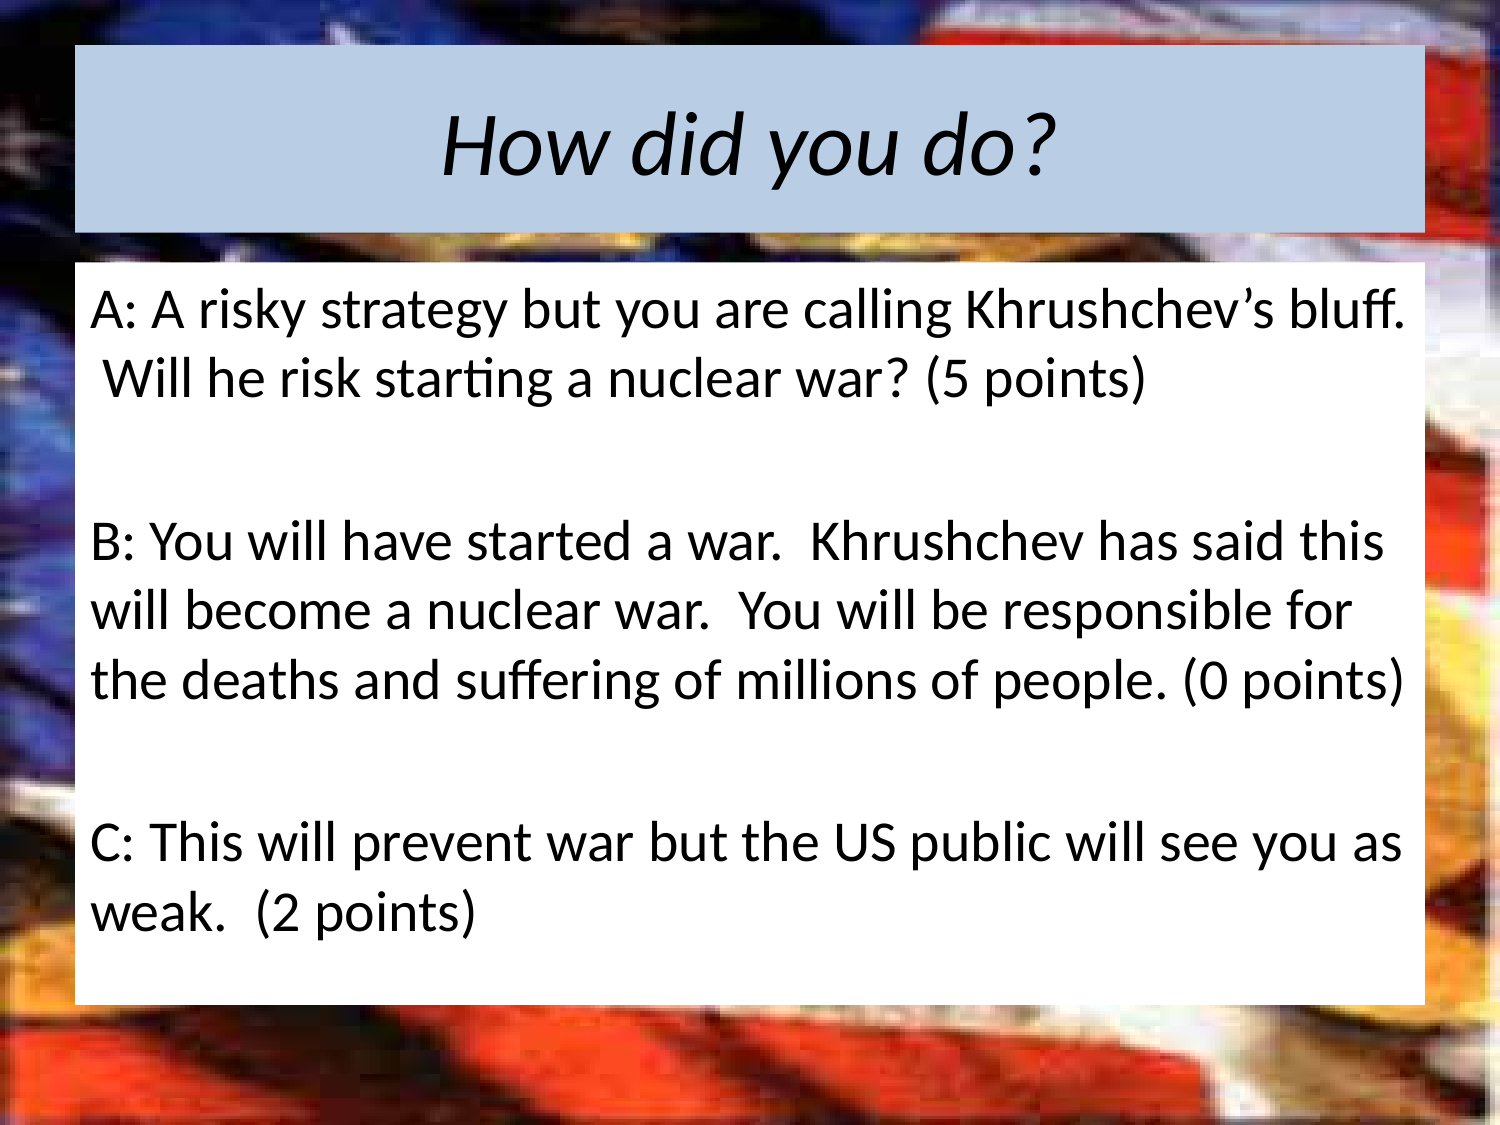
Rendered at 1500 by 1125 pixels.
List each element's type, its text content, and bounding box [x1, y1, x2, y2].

title How did you do? [75, 45, 1425, 233]
picture [0, 0, 1500, 1125]
list A: A risky strategy but you are calling Khrushchev’s bluff. Will he risk starting a nuclear war? (5 points) B: You will have started a war. Khrushchev has said this will become a nuclear war. You will be responsible for the deaths and suffering of millions of people. (0 points) C: This will prevent war but the US public will see you as weak. (2 points) [75, 262, 1425, 1005]
